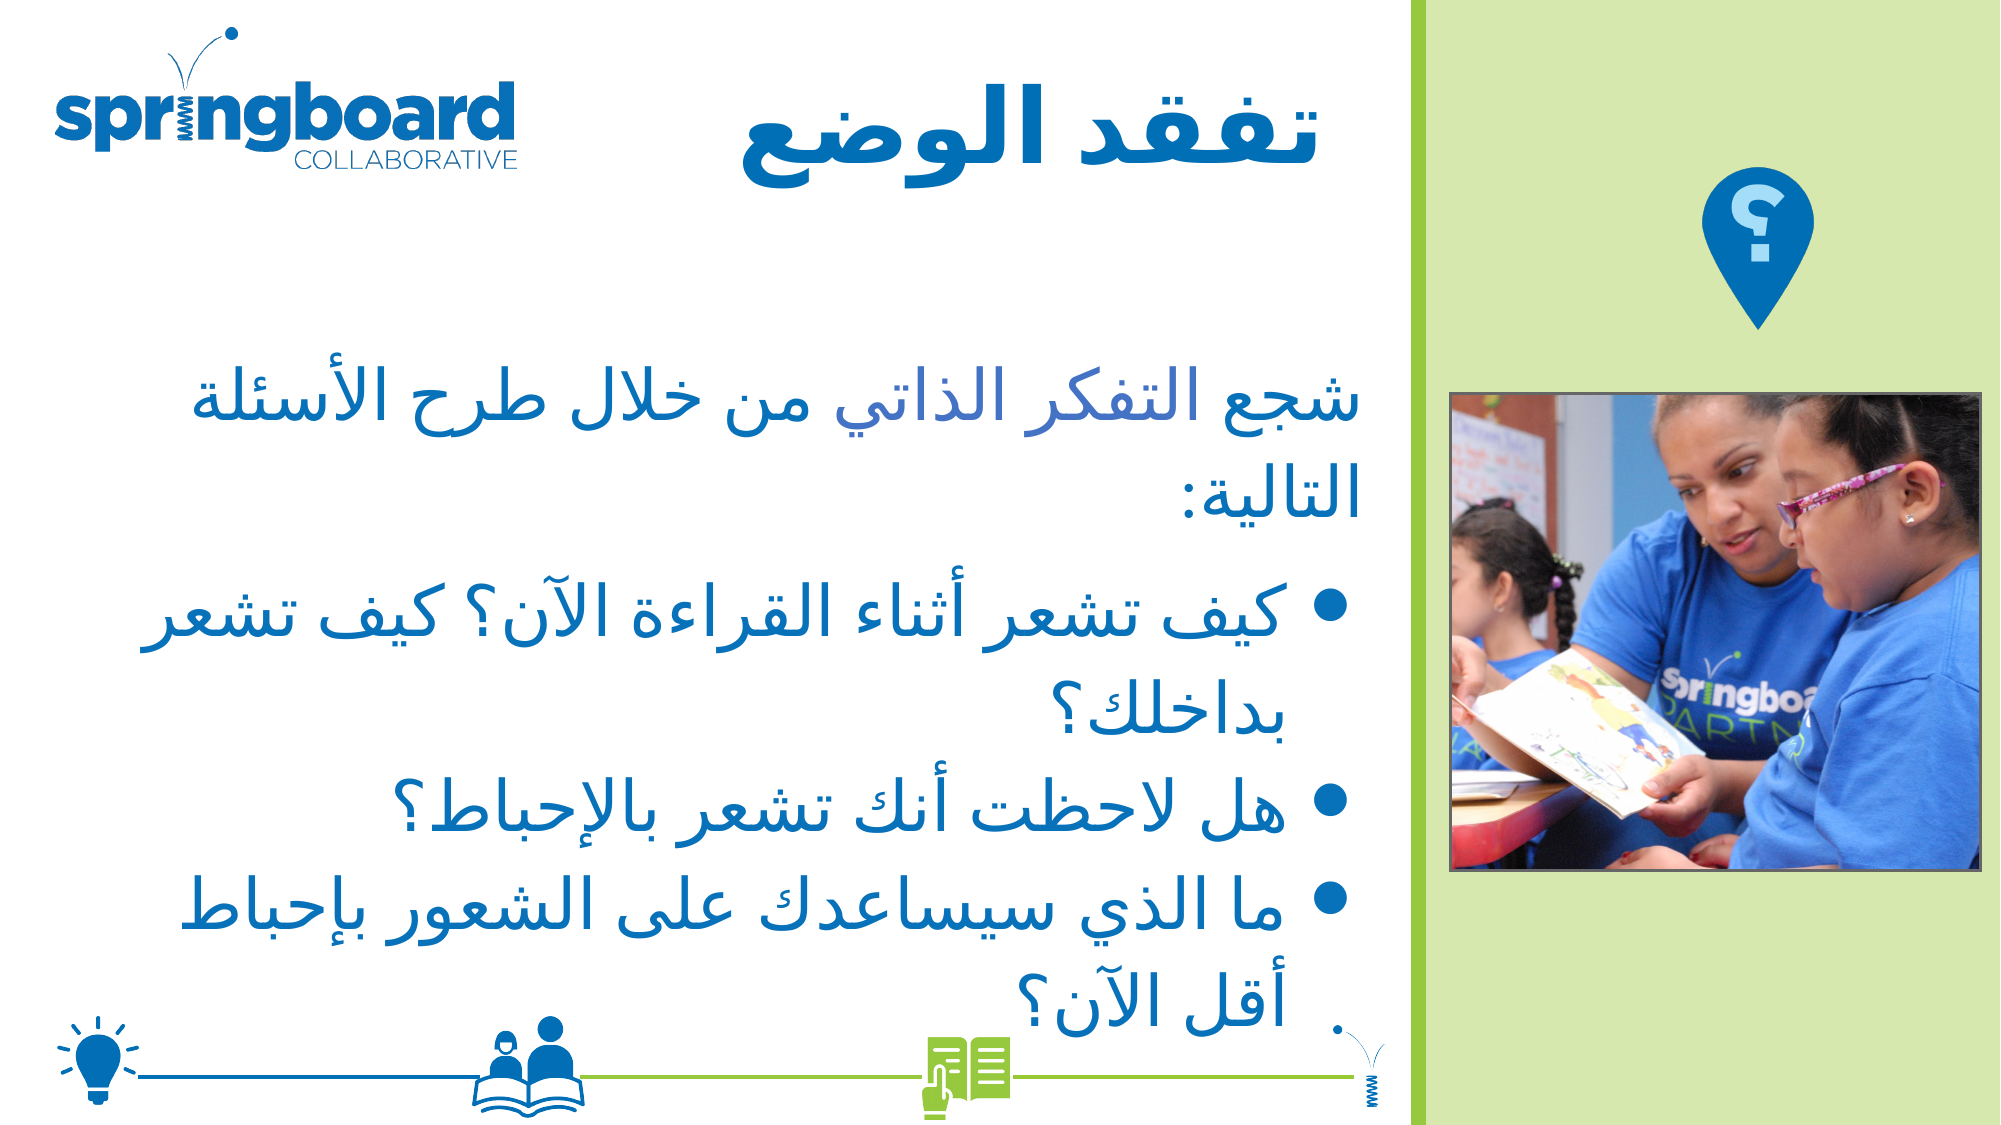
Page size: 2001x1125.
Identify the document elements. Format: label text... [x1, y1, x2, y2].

picture [57, 1016, 139, 1105]
picture [922, 1037, 1010, 1120]
picture [1451, 394, 1980, 869]
picture [472, 1016, 585, 1118]
picture [1333, 1025, 1385, 1107]
title تفقد الوضع [408, 0, 1341, 259]
picture [1702, 164, 1815, 330]
list شجع التفكر الذاتي من خلال طرح الأسئلة التالية: كيف تشعر أثناء القراءة الآن؟ كيف تشعر بداخلك؟ هل لاحظت أنك تشعر بالإحباط؟ ما الذي سيساعدك على الشعور بإحباط أقل الآن؟ [43, 329, 1380, 1011]
picture [54, 27, 408, 169]
